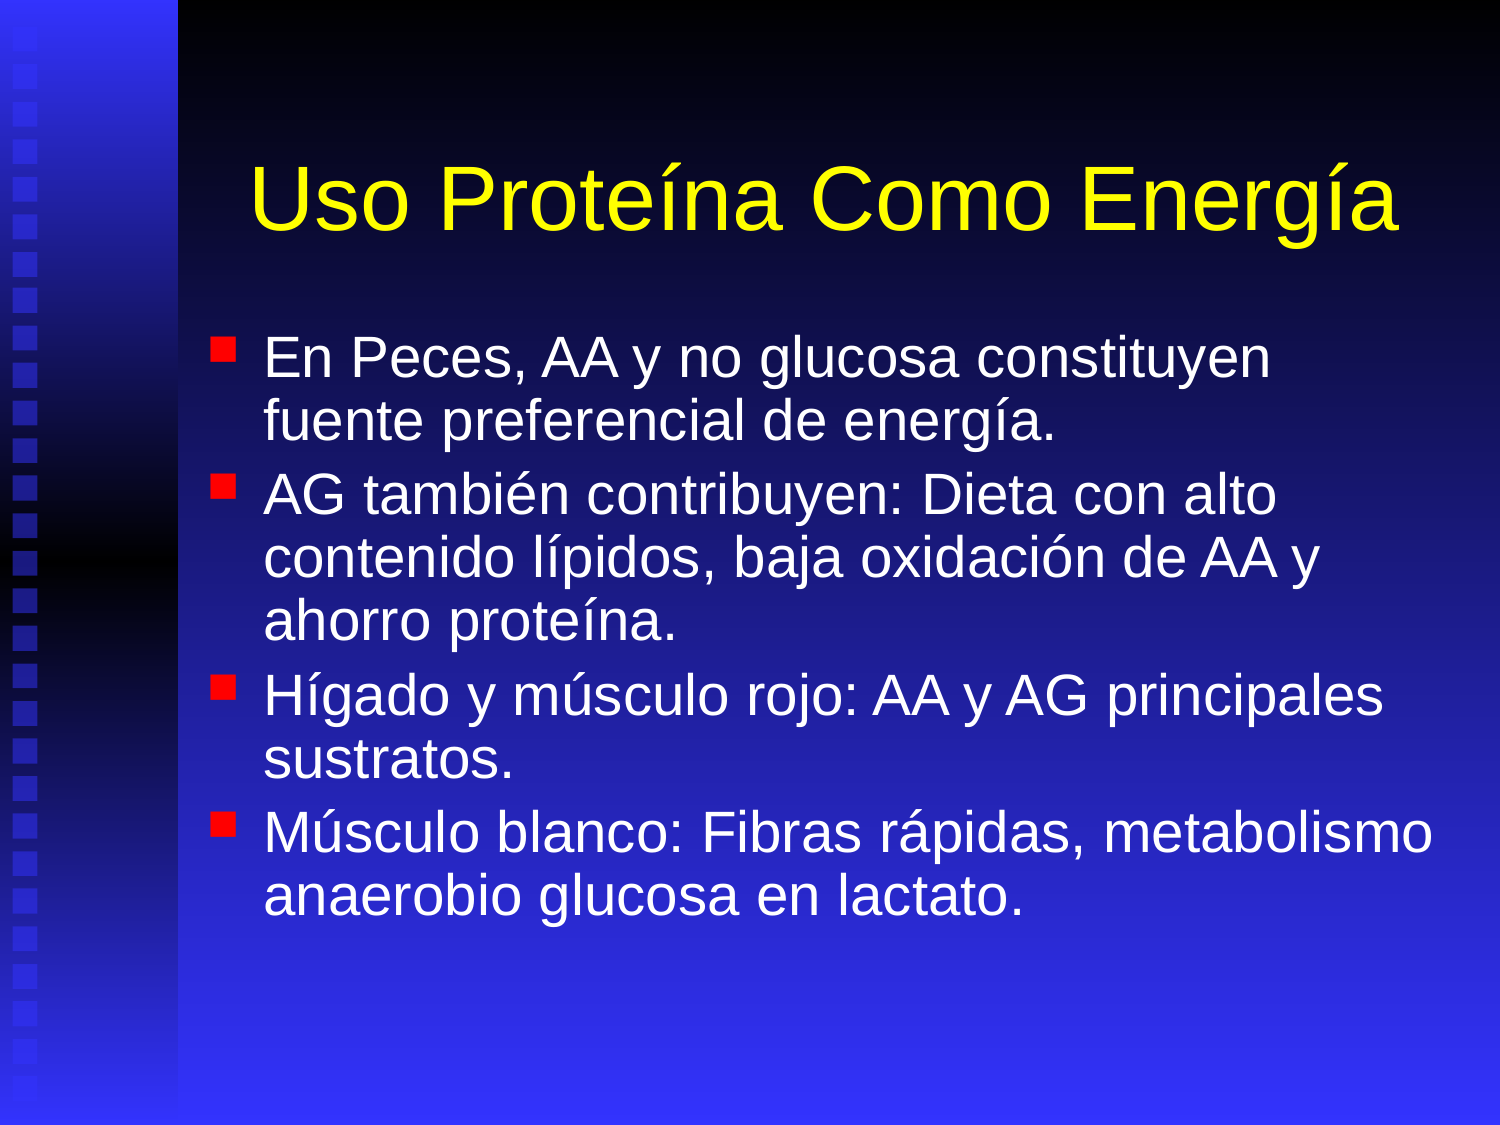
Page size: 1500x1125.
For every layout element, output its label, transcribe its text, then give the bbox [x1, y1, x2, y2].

title Uso Proteína Como Energía [187, 99, 1463, 288]
list En Peces, AA y no glucosa constituyen fuente preferencial de energía. AG también contribuyen: Dieta con alto contenido lípidos, baja oxidación de AA y ahorro proteína. Hígado y músculo rojo: AA y AG principales sustratos. Músculo blanco: Fibras rápidas, metabolismo anaerobio glucosa en lactato. [191, 318, 1468, 995]
